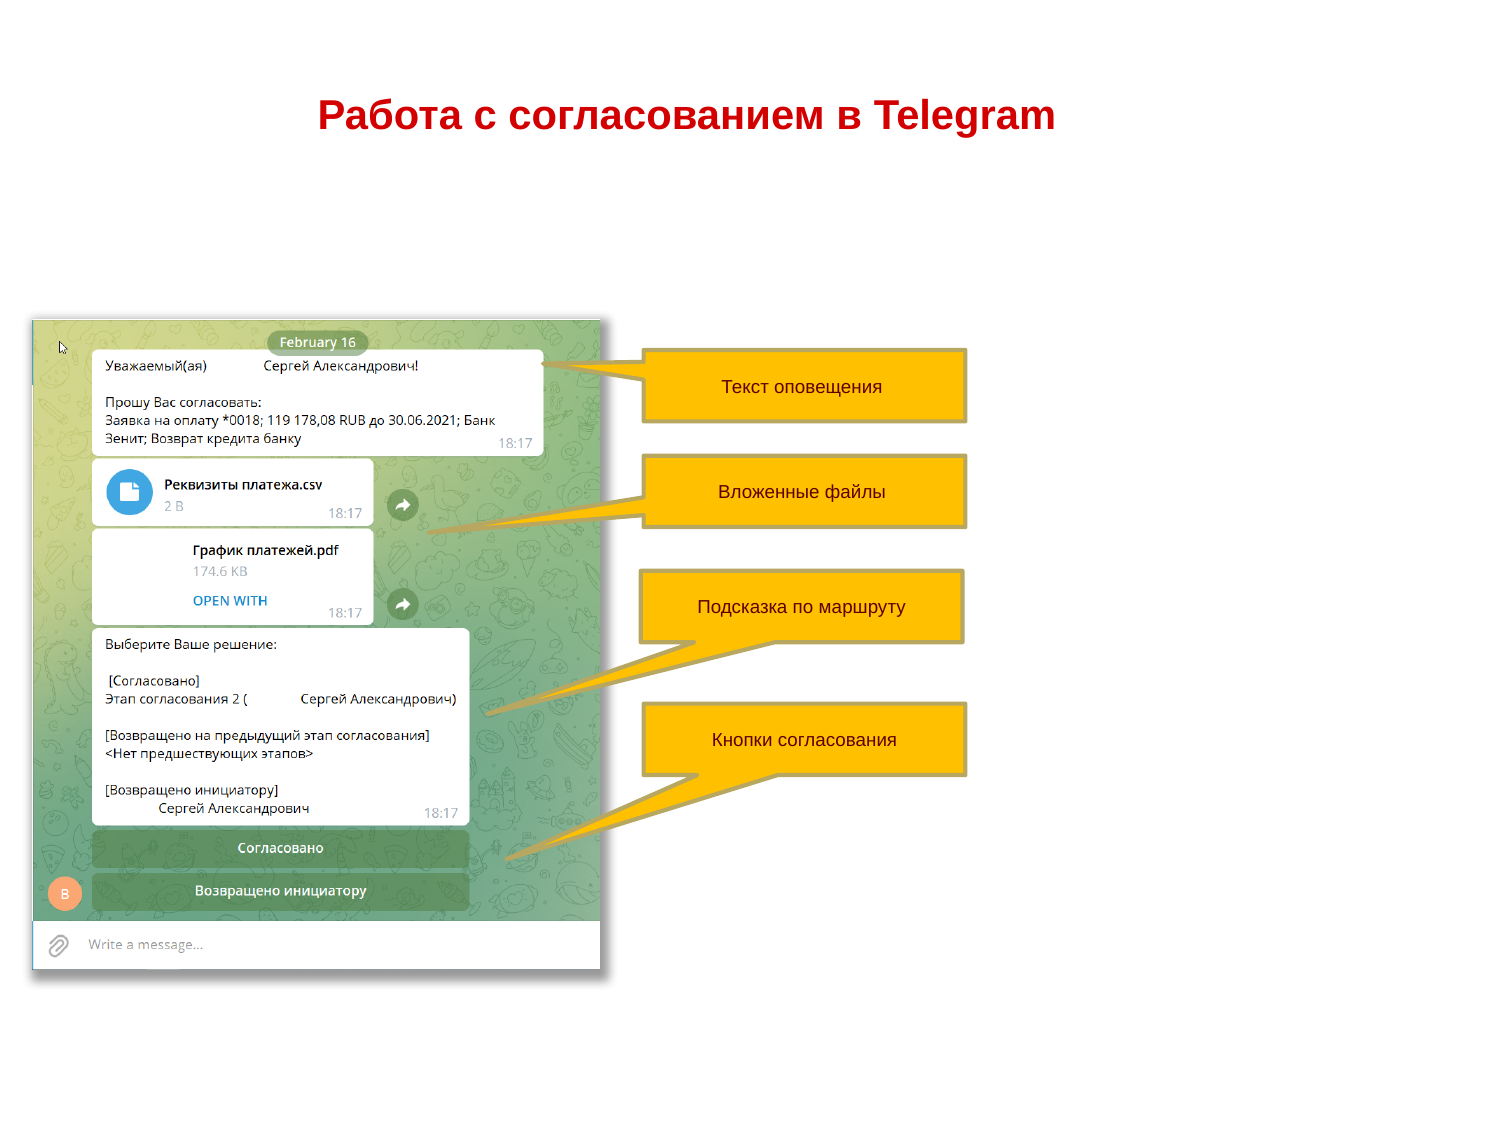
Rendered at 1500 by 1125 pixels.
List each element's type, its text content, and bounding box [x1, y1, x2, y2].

text_box Кнопки согласования [604, 701, 968, 832]
picture [32, 319, 600, 971]
text_box Подсказка по маршруту [604, 568, 965, 688]
text_box Вложенные файлы [604, 453, 968, 530]
text_box Текст оповещения [604, 347, 968, 424]
title Работа с согласованием в Telegram [302, 62, 1198, 174]
